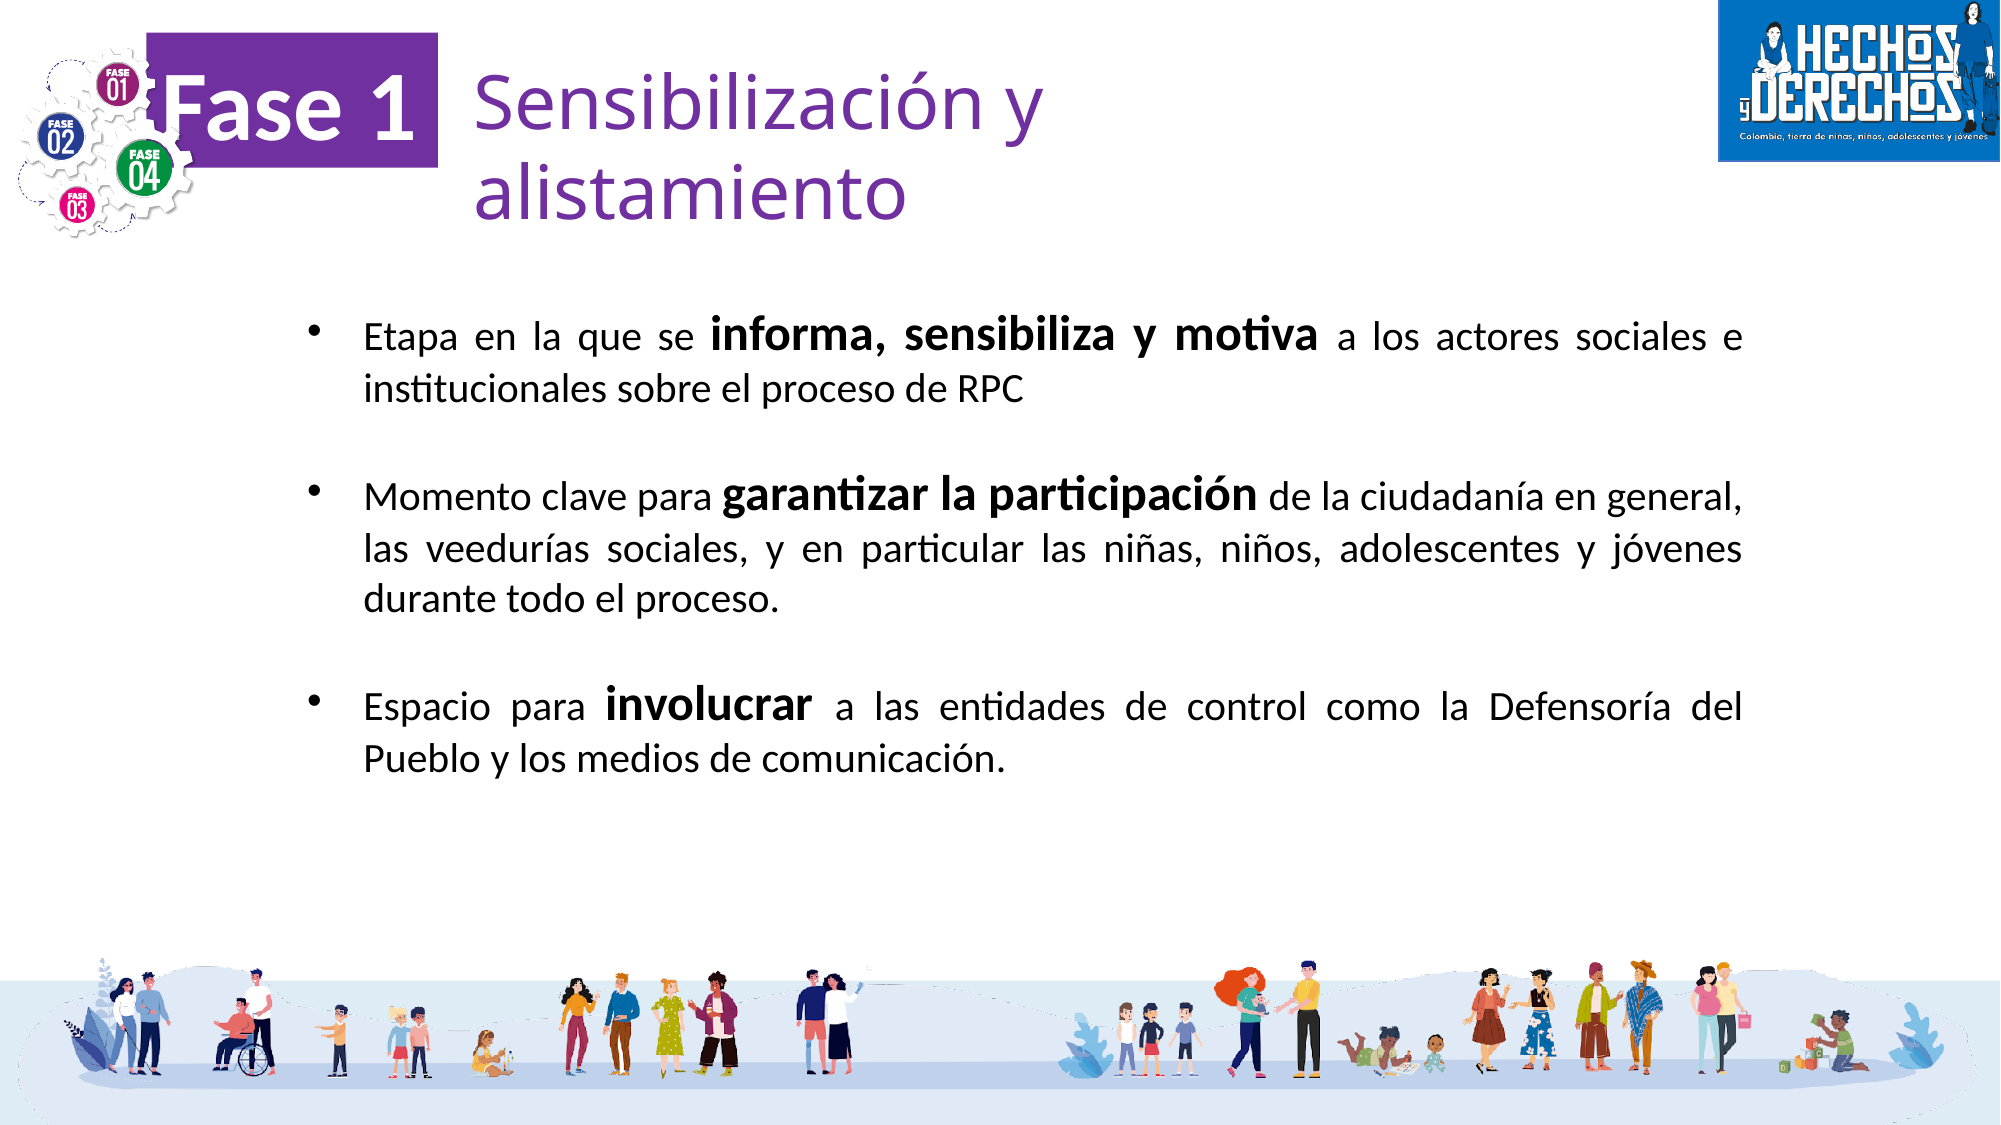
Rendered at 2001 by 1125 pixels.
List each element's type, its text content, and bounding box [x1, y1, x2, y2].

picture [0, 871, 2000, 1125]
text_box Sensibilización y alistamiento [458, 47, 1509, 243]
text_box Etapa en la que se informa, sensibiliza y motiva a los actores sociales e institucionales sobre el proceso de RPC Momento clave para garantizar la participación de la ciudadanía en general, las veedurías sociales, y en particular las niñas, niños, adolescentes y jóvenes durante todo el proceso. Espacio para involucrar a las entidades de control como la Defensoría del Pueblo y los medios de comunicación. [292, 293, 1759, 789]
picture [0, 37, 211, 253]
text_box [1718, 0, 2000, 162]
text_box Fase 1 [146, 32, 438, 168]
